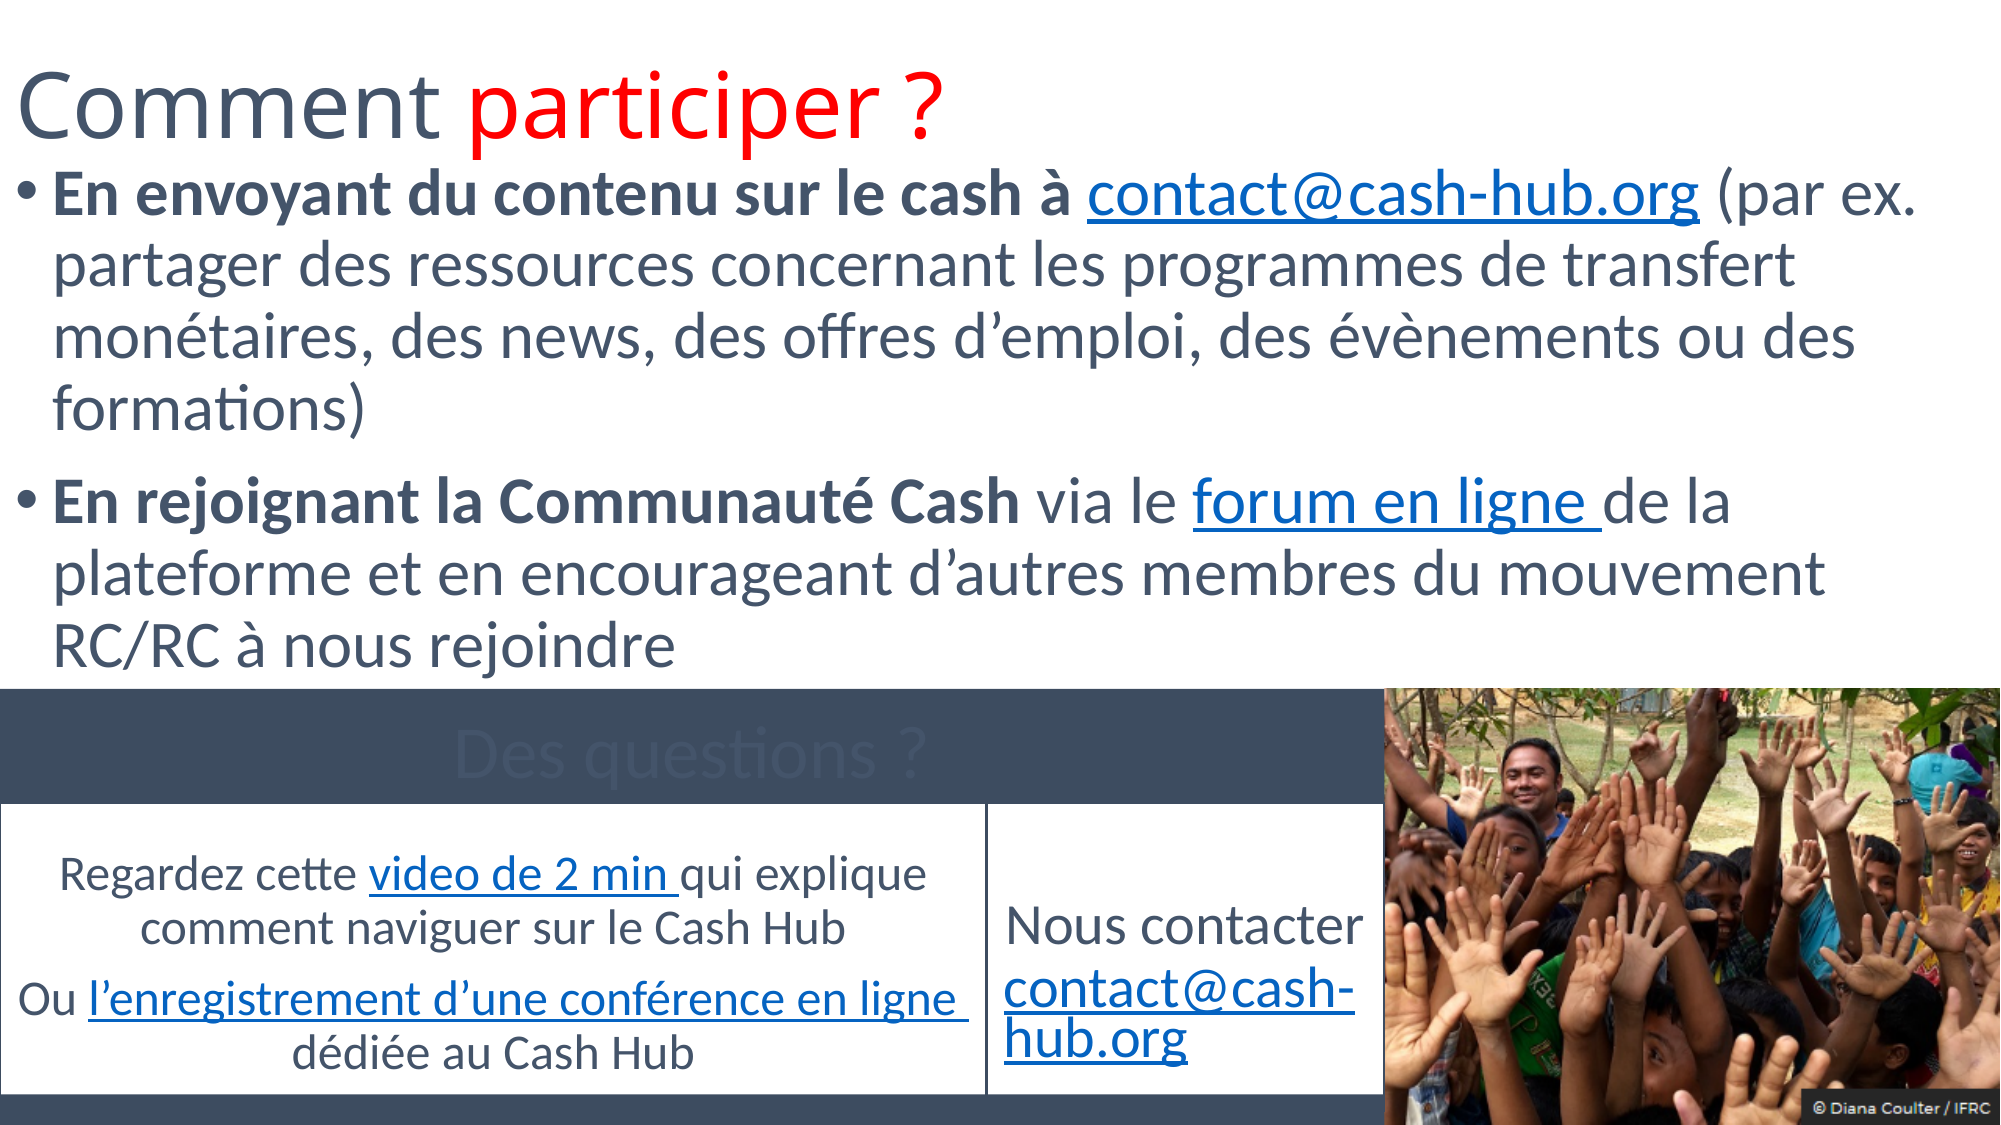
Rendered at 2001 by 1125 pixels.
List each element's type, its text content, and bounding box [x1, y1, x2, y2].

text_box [0, 688, 1385, 1125]
list En envoyant du contenu sur le cash à contact@cash-hub.org (par ex. partager des ressources concernant les programmes de transfert monétaires, des news, des offres d’emploi, des évènements ou des formations) En rejoignant la Communauté Cash via le forum en ligne de la plateforme et en encourageant d’autres membres du mouvement RC/RC à nous rejoindre [0, 149, 2000, 688]
picture [1385, 688, 2000, 1125]
title Comment participer ? [0, 0, 1725, 149]
